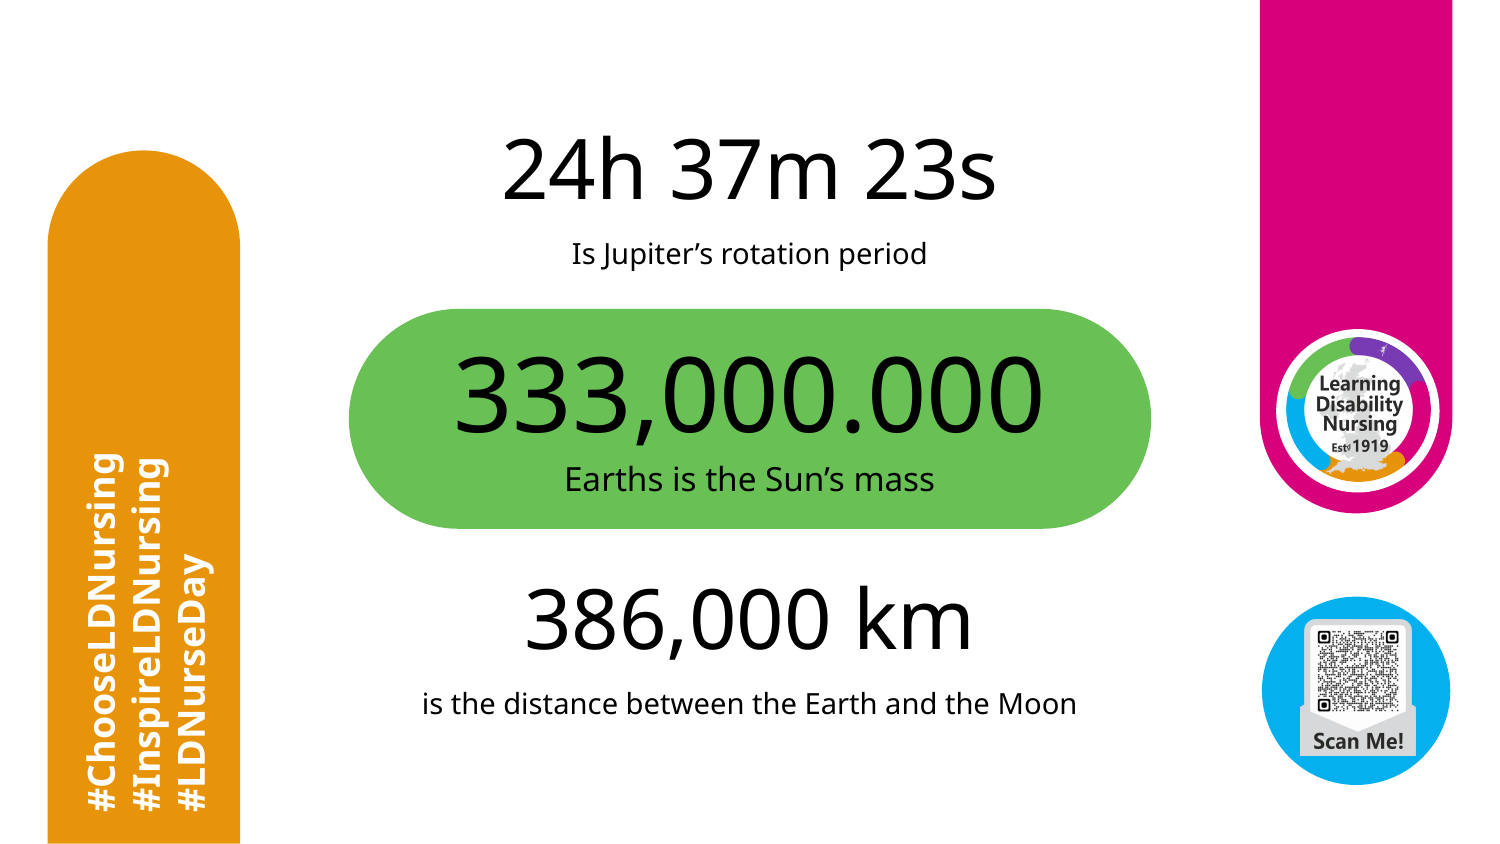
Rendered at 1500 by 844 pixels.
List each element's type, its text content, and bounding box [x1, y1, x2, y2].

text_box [1277, 330, 1438, 491]
text_box [1114, 336, 1152, 502]
text_box [406, 308, 1094, 322]
subtitle Earths is the Sun’s mass [386, 441, 1114, 515]
subtitle is the distance between the Earth and the Moon [297, 666, 1203, 740]
title 333,000.000 [386, 322, 1114, 441]
text_box [405, 515, 1095, 529]
title 386,000 km [386, 547, 1114, 666]
text_box [348, 336, 386, 502]
picture [1301, 620, 1415, 755]
subtitle Is Jupiter’s rotation period [386, 216, 1114, 290]
title 24h 37m 23s [386, 98, 1114, 216]
text_box #ChooseLDNursing #InspireLDNursing #LDNurseDay [118, 409, 171, 844]
